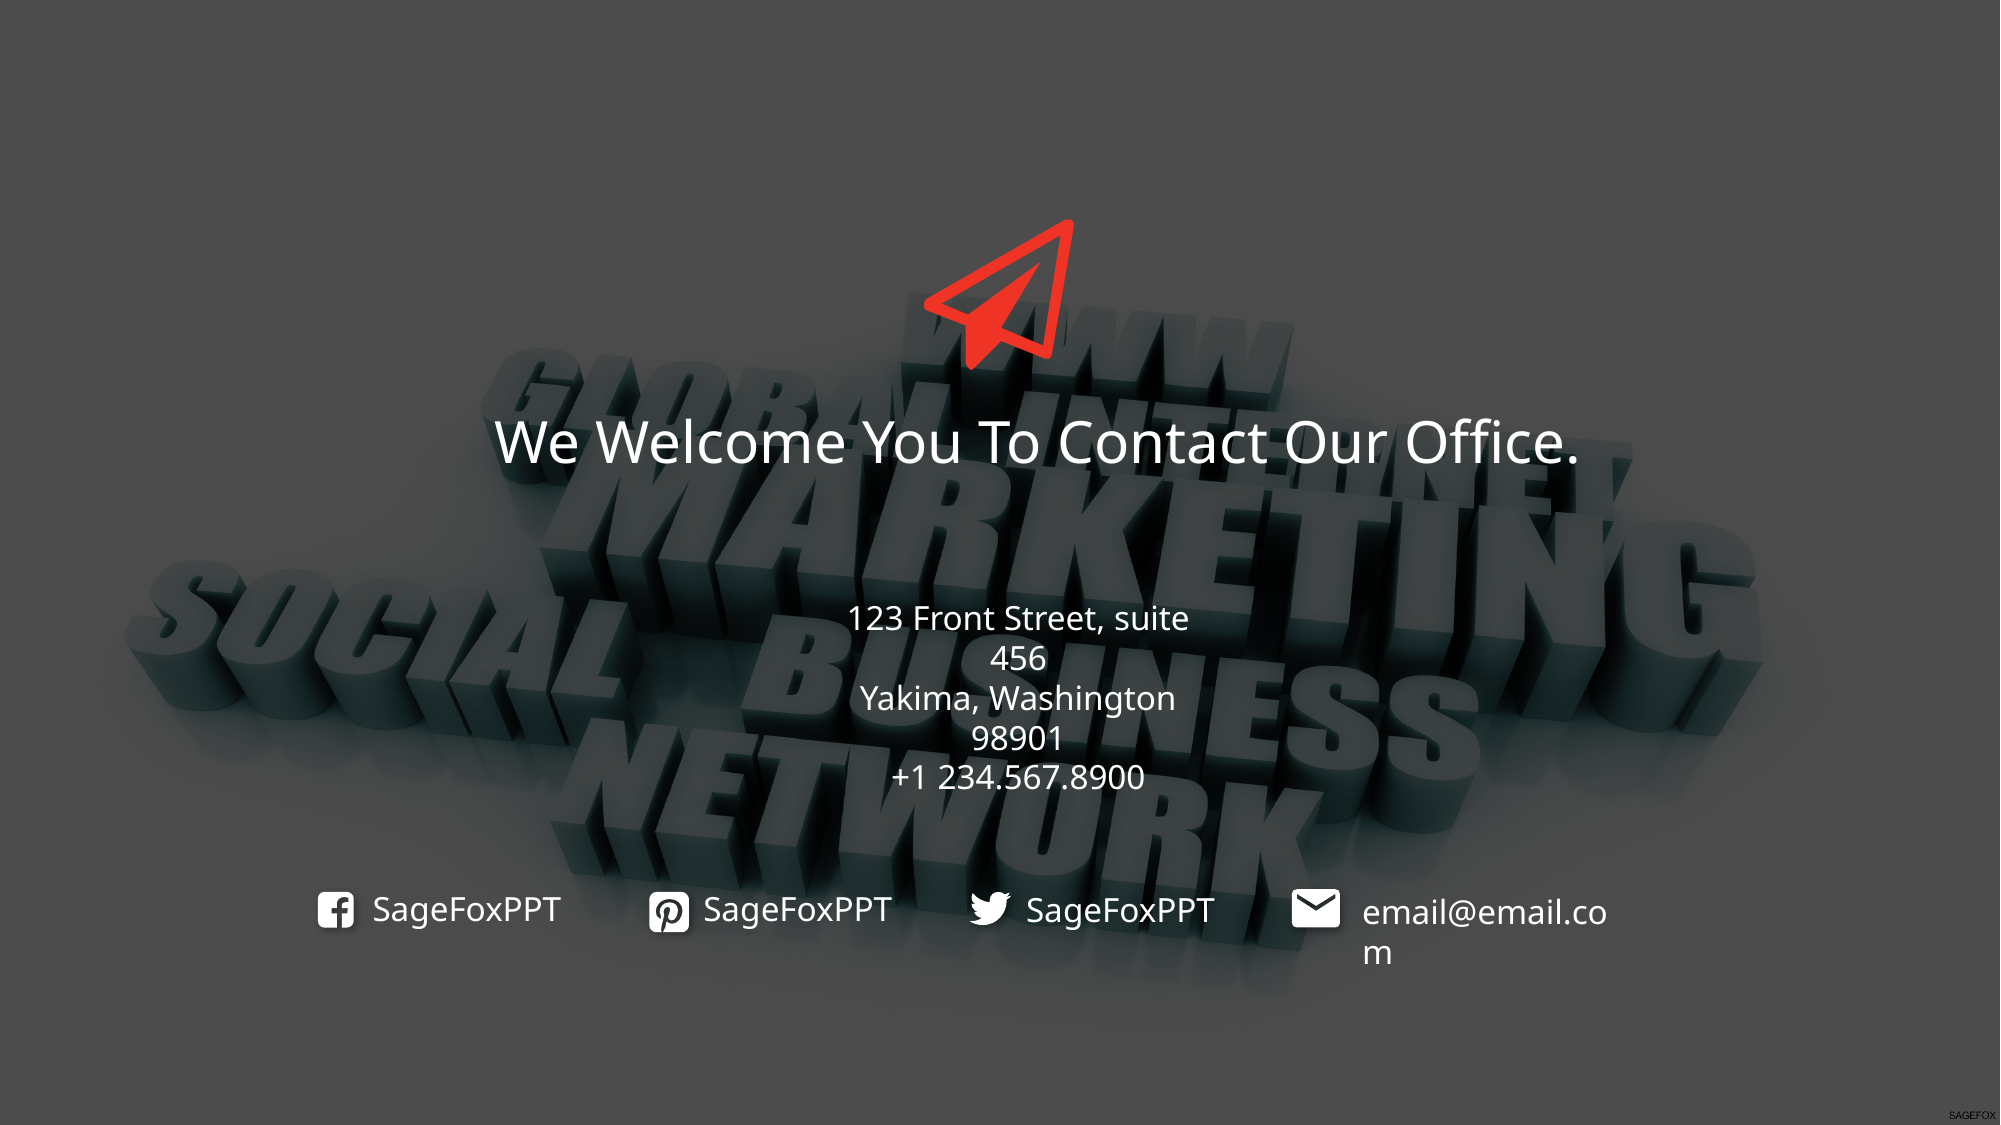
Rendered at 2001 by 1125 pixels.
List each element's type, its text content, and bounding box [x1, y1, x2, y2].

text_box [969, 891, 1011, 926]
text_box SageFoxPPT [357, 880, 598, 936]
text_box email@email.com [1347, 884, 1649, 979]
text_box [649, 891, 688, 933]
text_box [317, 891, 354, 928]
text_box SageFoxPPT [688, 880, 929, 936]
picture [0, 0, 2001, 1125]
text_box 123 Front Street, suite 456 Yakima, Washington 98901 +1 234.567.8900 [808, 589, 1229, 804]
text_box SageFoxPPT [1011, 881, 1252, 937]
text_box [923, 219, 1074, 370]
text_box [1291, 889, 1340, 928]
text_box We Welcome You To Contact Our Office. [477, 398, 1598, 483]
